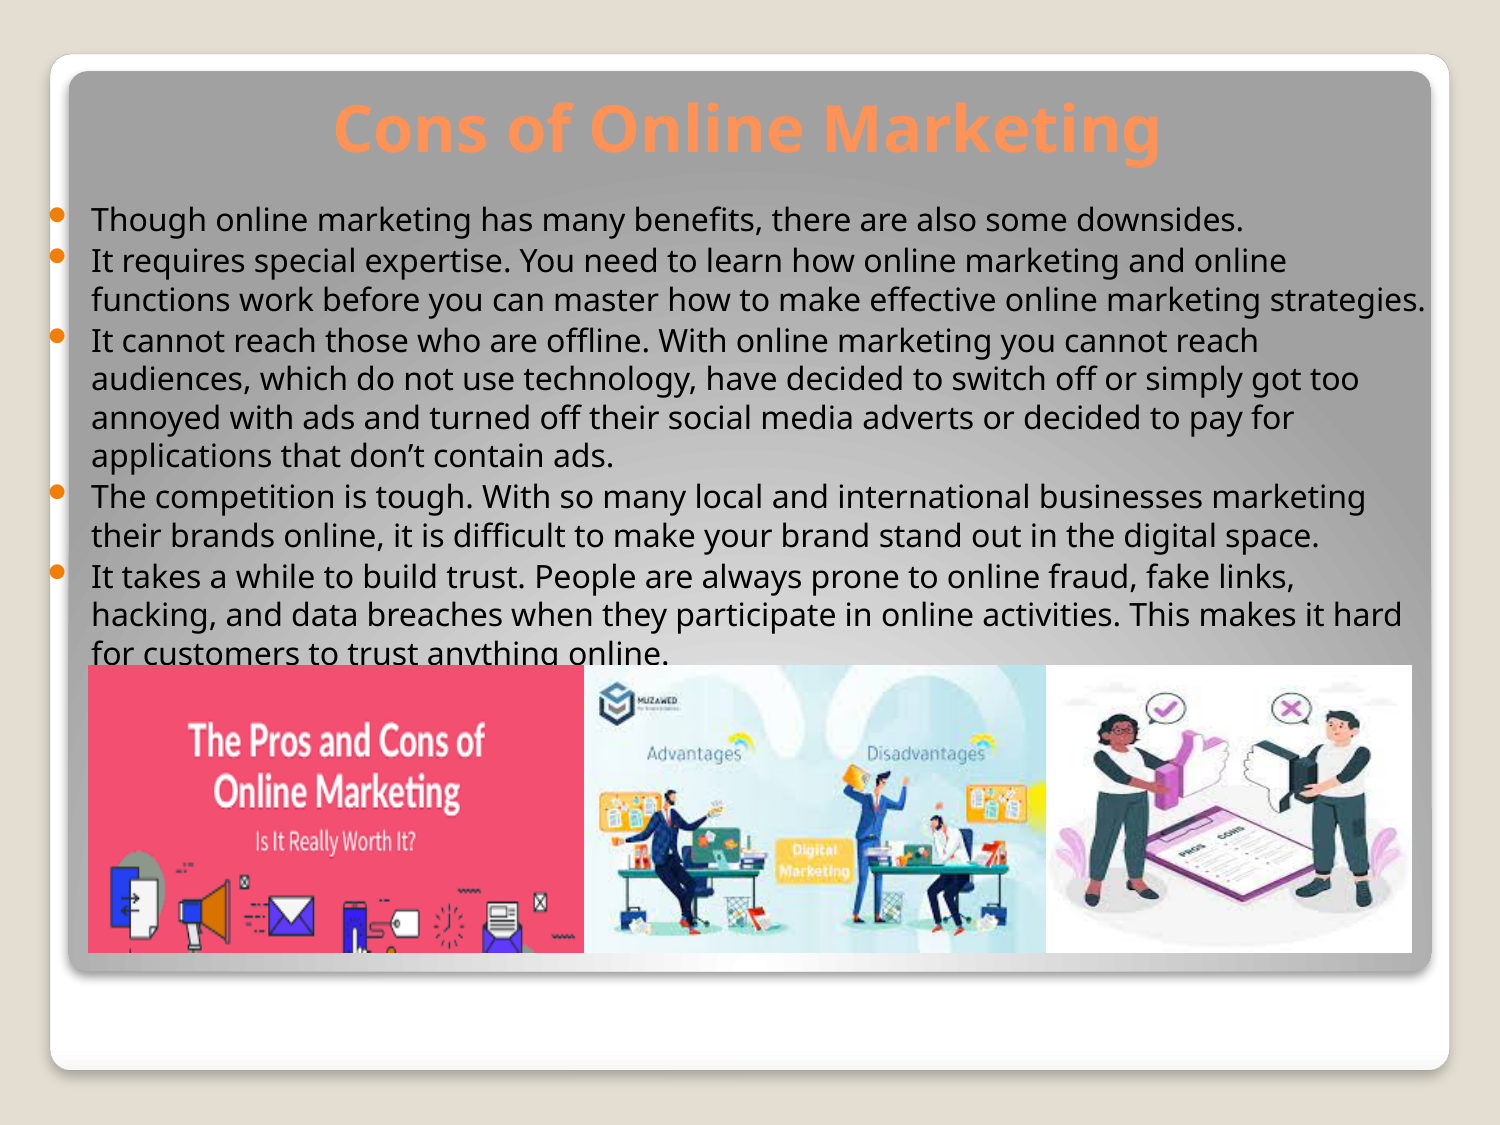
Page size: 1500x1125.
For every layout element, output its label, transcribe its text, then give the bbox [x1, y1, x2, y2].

picture [88, 665, 1412, 953]
title Cons of Online Marketing [76, 78, 1420, 184]
list Though online marketing has many benefits, there are also some downsides. It requires special expertise. You need to learn how online marketing and online functions work before you can master how to make effective online marketing strategies. It cannot reach those who are offline. With online marketing you cannot reach audiences, which do not use technology, have decided to switch off or simply got too annoyed with ads and turned off their social media adverts or decided to pay for applications that don’t contain ads. The competition is tough. With so many local and international businesses marketing their brands online, it is difficult to make your brand stand out in the digital space. It takes a while to build trust. People are always prone to online fraud, fake links, hacking, and data breaches when they participate in online activities. This makes it hard for customers to trust anything online. [17, 184, 1443, 680]
